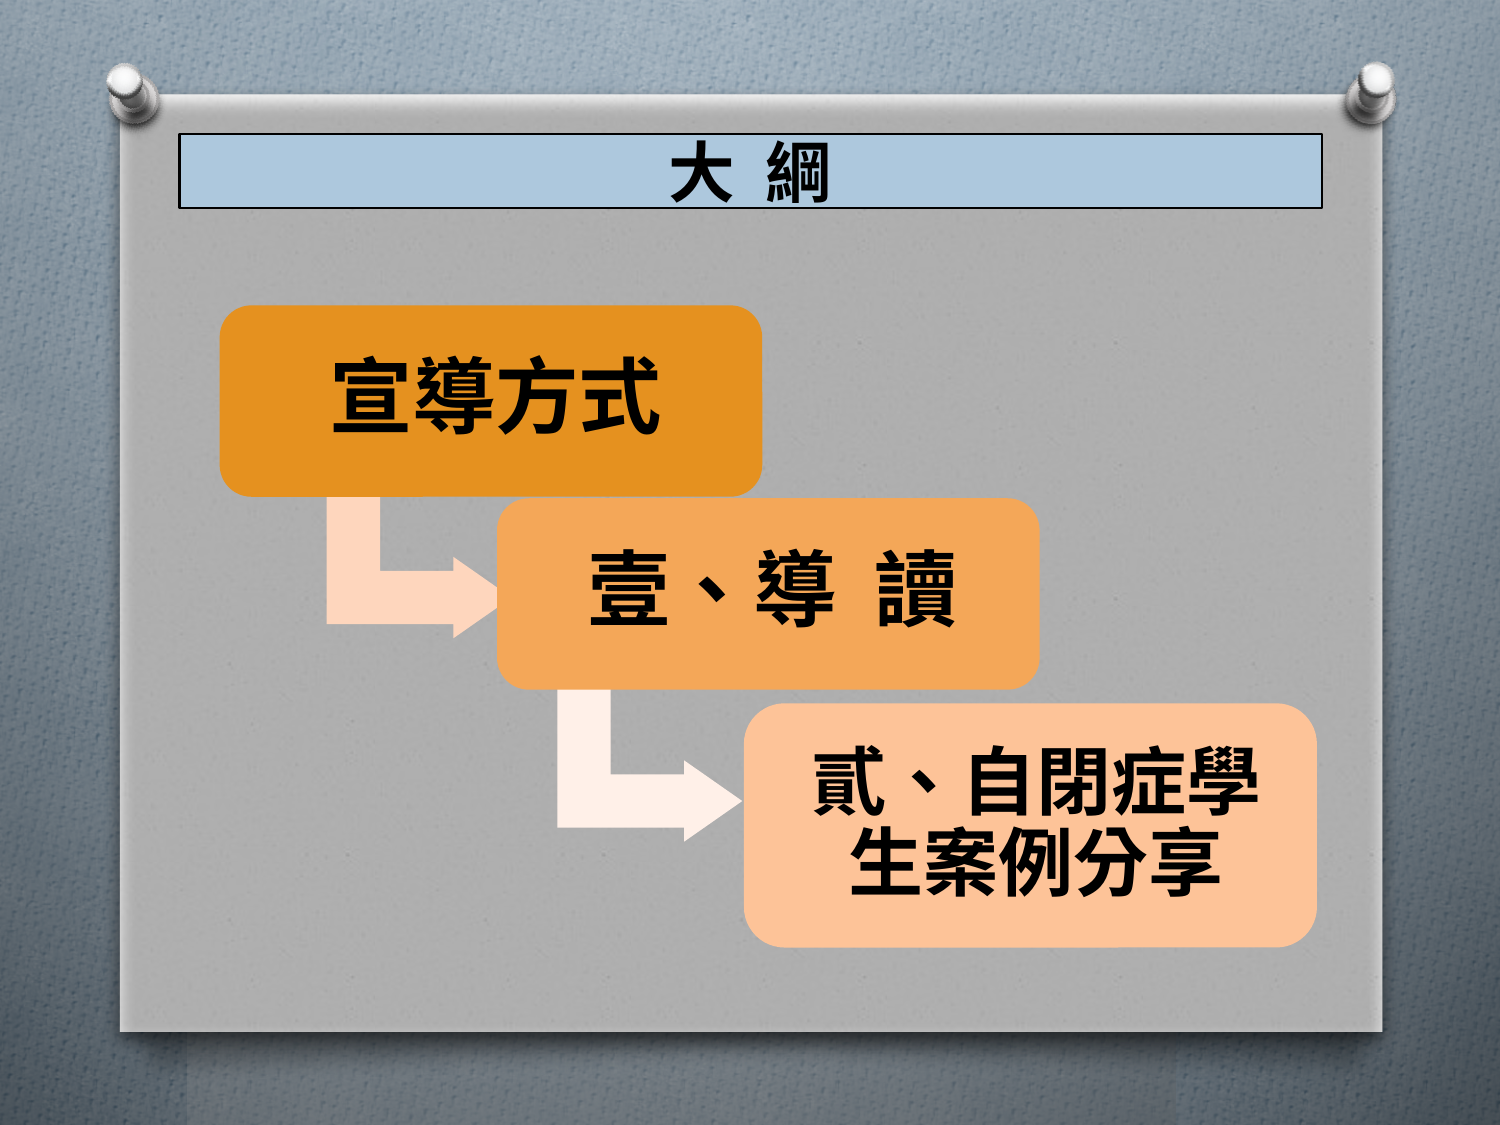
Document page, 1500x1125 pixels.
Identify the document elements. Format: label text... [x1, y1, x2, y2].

picture [1317, 35, 1439, 156]
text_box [159, 243, 1318, 1000]
title 大 綱 [178, 133, 1323, 209]
picture [75, 29, 198, 153]
